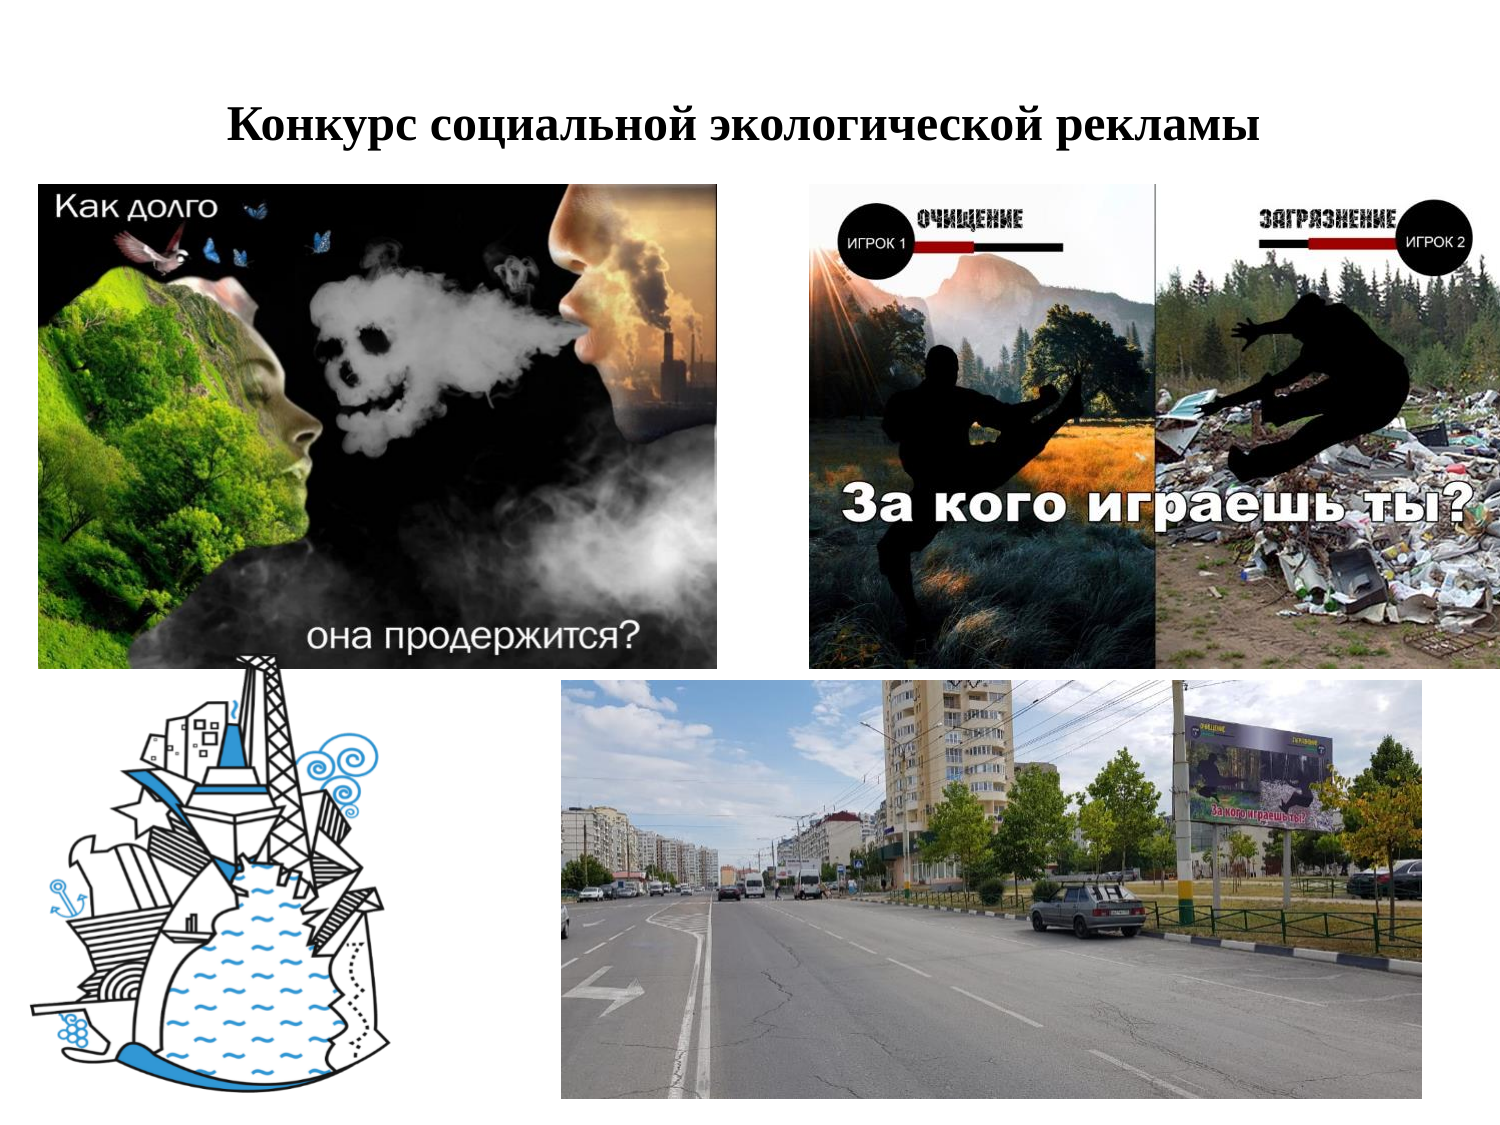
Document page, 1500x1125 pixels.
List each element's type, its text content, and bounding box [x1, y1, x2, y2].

title Конкурс социальной экологической рекламы [75, 55, 1425, 185]
picture [560, 680, 1423, 1100]
picture [20, 184, 717, 1095]
picture [808, 184, 1500, 670]
